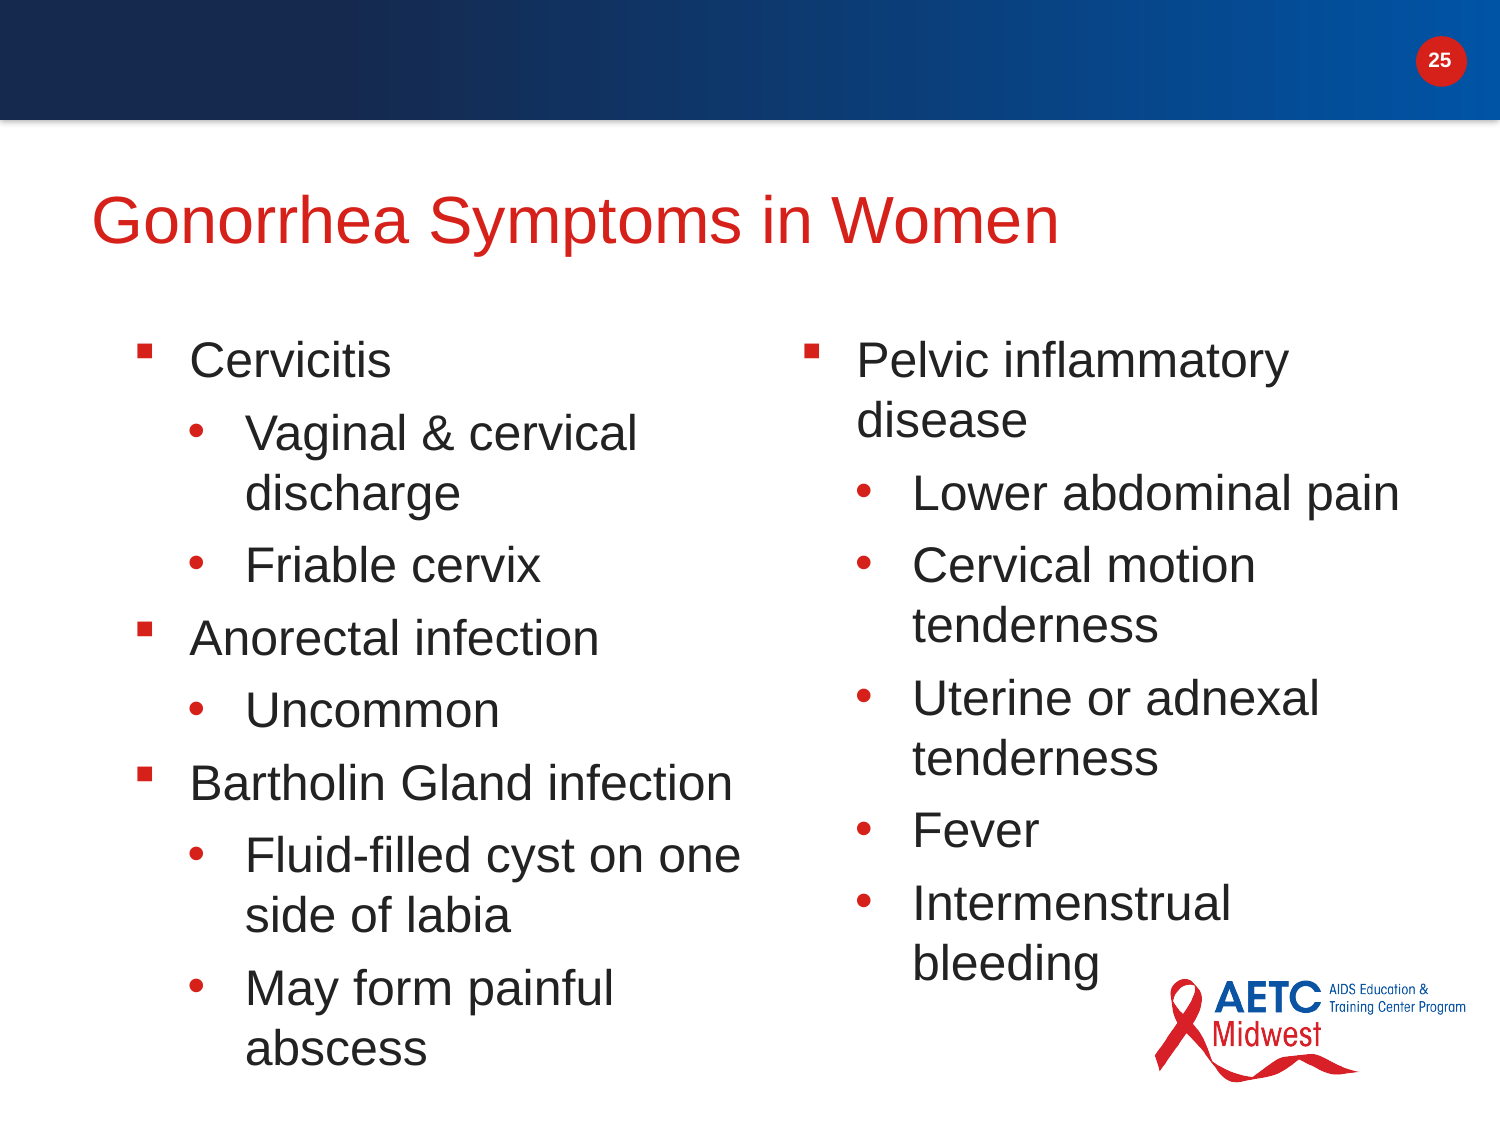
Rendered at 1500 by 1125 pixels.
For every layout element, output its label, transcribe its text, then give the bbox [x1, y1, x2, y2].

text_box [0, 355, 1500, 846]
title Gonorrhea Symptoms in Women [76, 169, 1371, 276]
picture [1154, 976, 1468, 1084]
list Cervicitis Vaginal & cervical discharge Friable cervix Anorectal infection Uncommon Bartholin Gland infection Fluid-filled cyst on one side of labia May form painful abscess Pelvic inflammatory disease Lower abdominal pain Cervical motion tenderness Uterine or adnexal tenderness Fever Intermenstrual bleeding [62, 846, 1426, 956]
list Cervicitis Vaginal & cervical discharge Friable cervix Anorectal infection Uncommon Bartholin Gland infection Fluid-filled cyst on one side of labia May form painful abscess Pelvic inflammatory disease Lower abdominal pain Cervical motion tenderness Uterine or adnexal tenderness Fever Intermenstrual bleeding [62, 320, 1426, 355]
